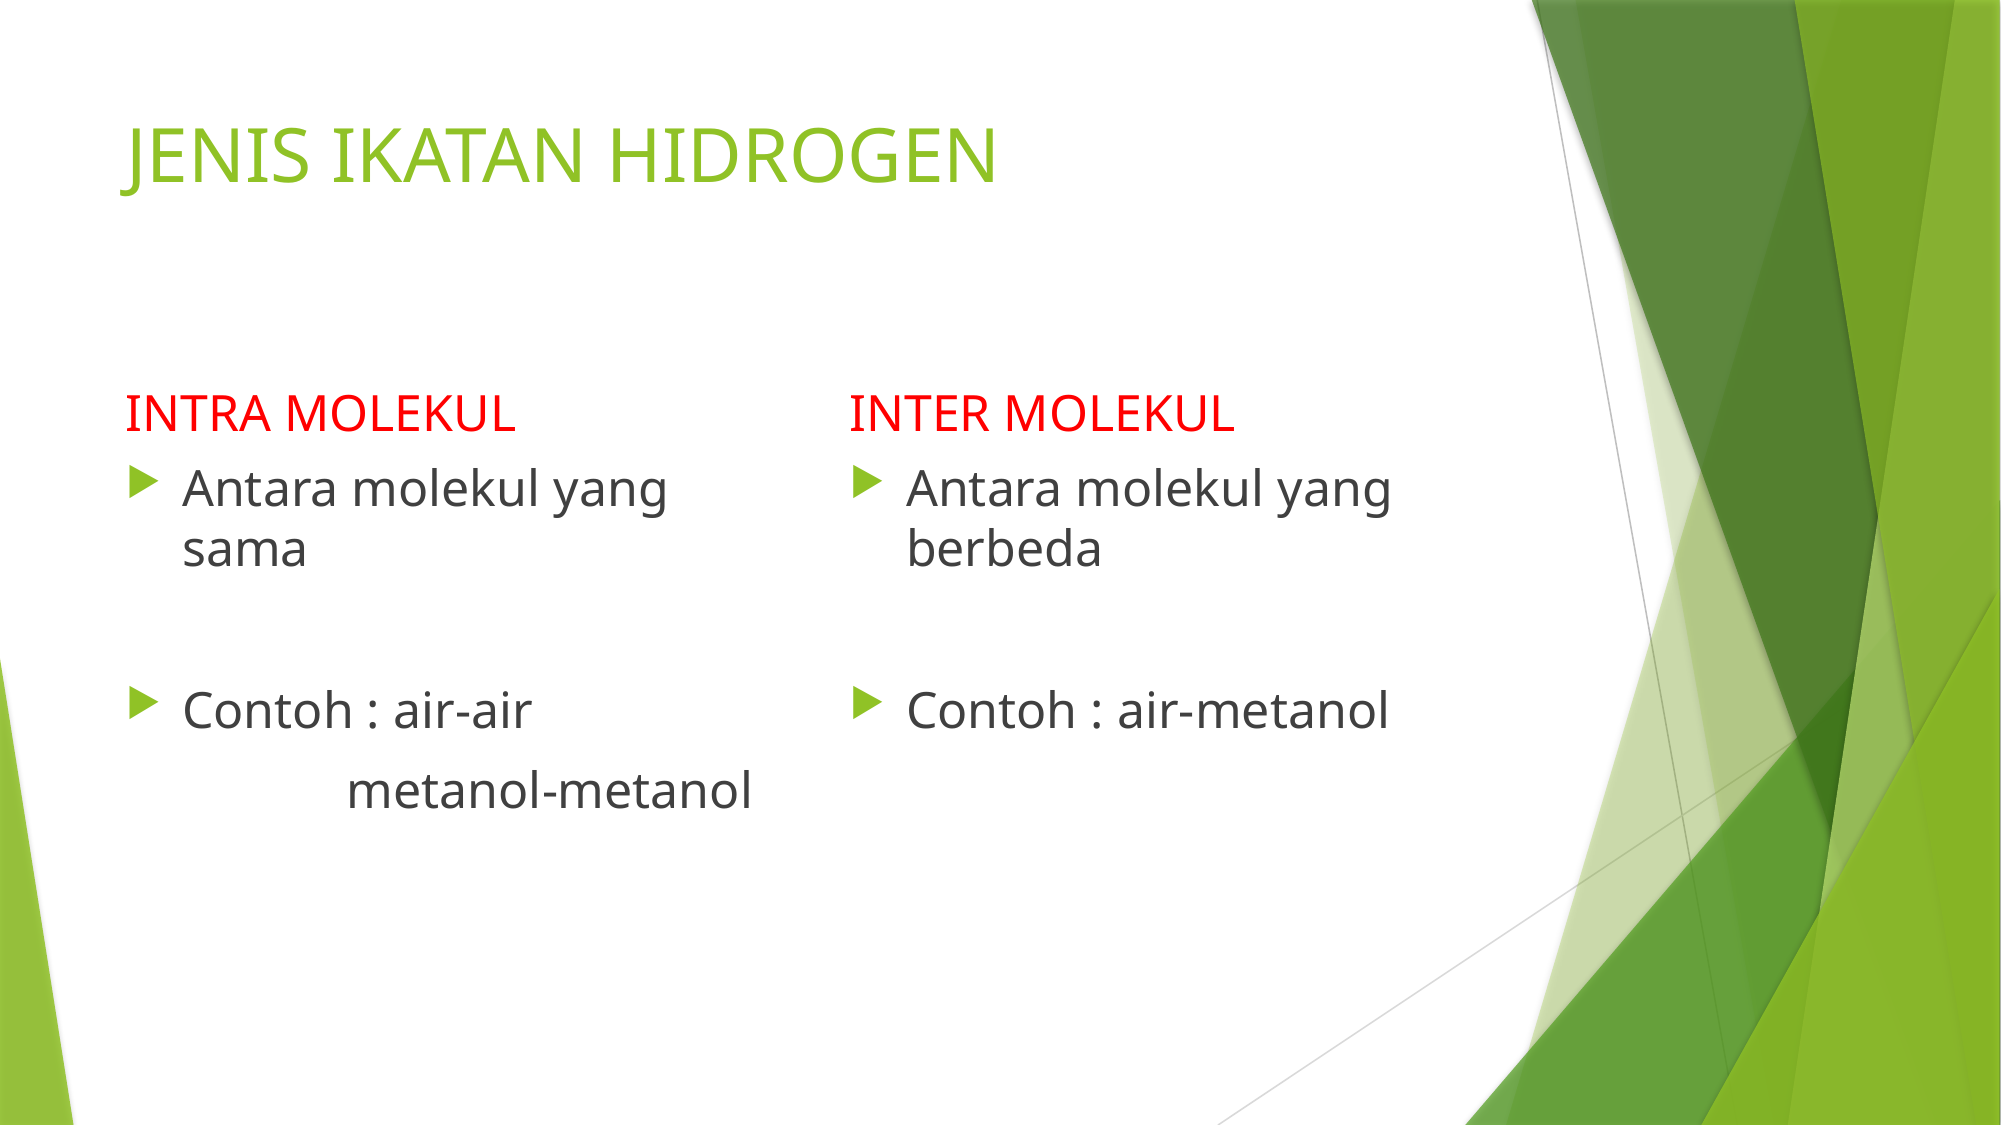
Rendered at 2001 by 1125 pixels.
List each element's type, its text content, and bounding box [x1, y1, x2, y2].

list Antara molekul yang berbeda Contoh : air-metanol [834, 448, 1593, 991]
list INTRA MOLEKUL [110, 354, 798, 448]
list INTER MOLEKUL [834, 354, 1522, 448]
title JENIS IKATAN HIDROGEN [111, 99, 1522, 317]
list Antara molekul yang sama Contoh : air-air metanol-metanol [110, 448, 798, 991]
